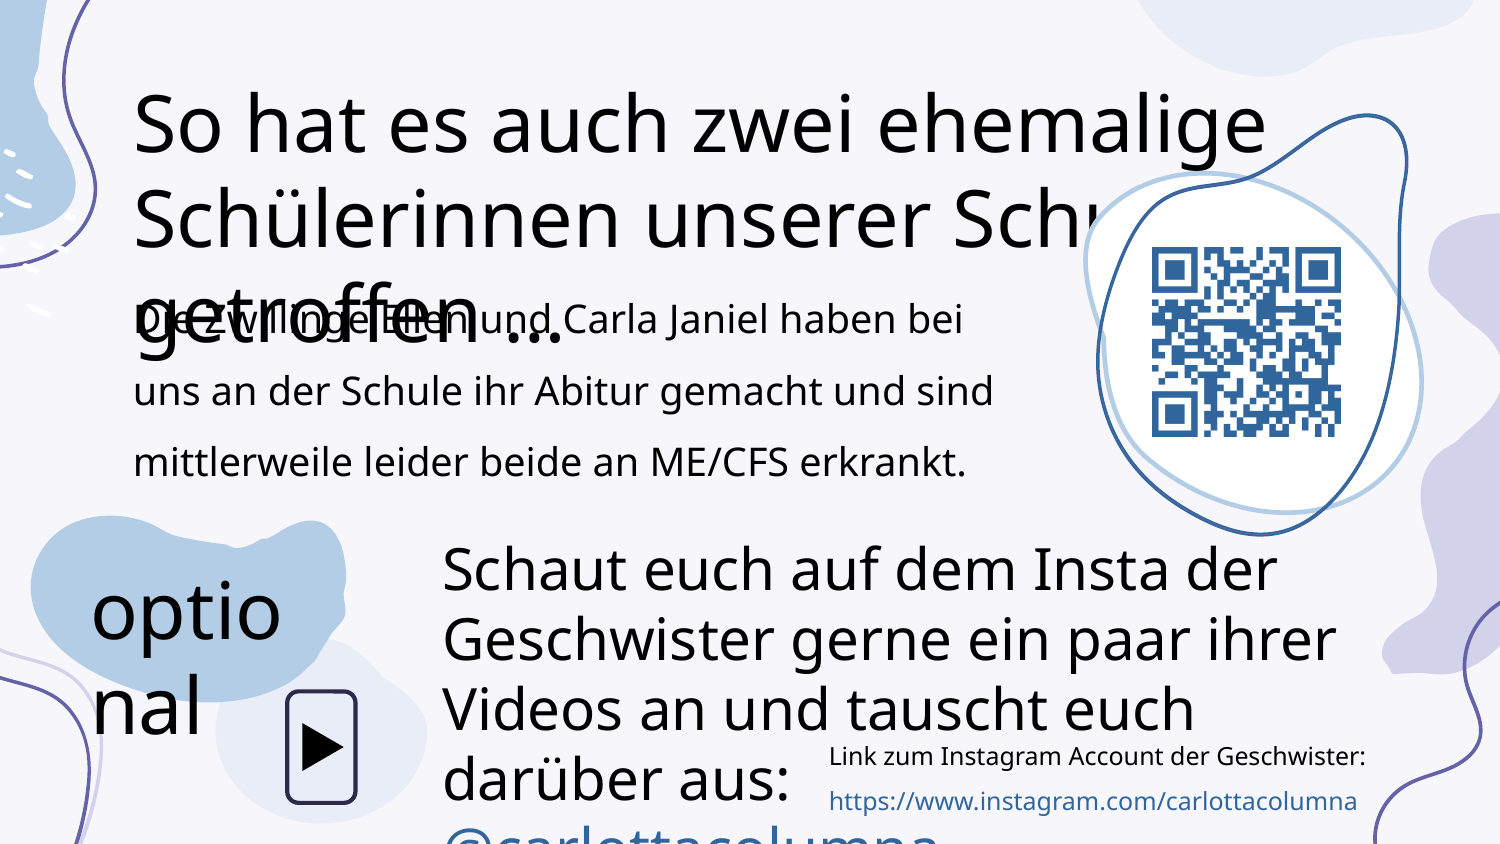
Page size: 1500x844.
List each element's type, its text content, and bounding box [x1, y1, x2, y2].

picture [1151, 247, 1341, 437]
text_box [1085, 173, 1243, 326]
text_box So hat es auch zwei ehemalige Schülerinnen unserer Schule getroffen … [118, 72, 1286, 276]
text_box [300, 721, 346, 773]
text_box [1328, 300, 1422, 508]
text_box optional [75, 560, 320, 653]
text_box [1096, 114, 1408, 536]
text_box [1101, 179, 1398, 513]
text_box [285, 689, 358, 805]
text_box [30, 515, 347, 703]
text_box [215, 638, 427, 824]
text_box Link zum Instagram Account der Geschwister: https://www.instagram.com/carlottacolumna [813, 710, 1500, 844]
title Schaut euch auf dem Insta der Geschwister gerne ein paar ihrer Videos an und tauscht euch darüber aus: @carlottacolumna [427, 532, 1403, 764]
text_box Die Zwillinge Ellen und Carla Janiel haben bei uns an der Schule ihr Abitur gemacht und sind mittlerweile leider beide an ME/CFS erkrankt. [118, 255, 1049, 509]
